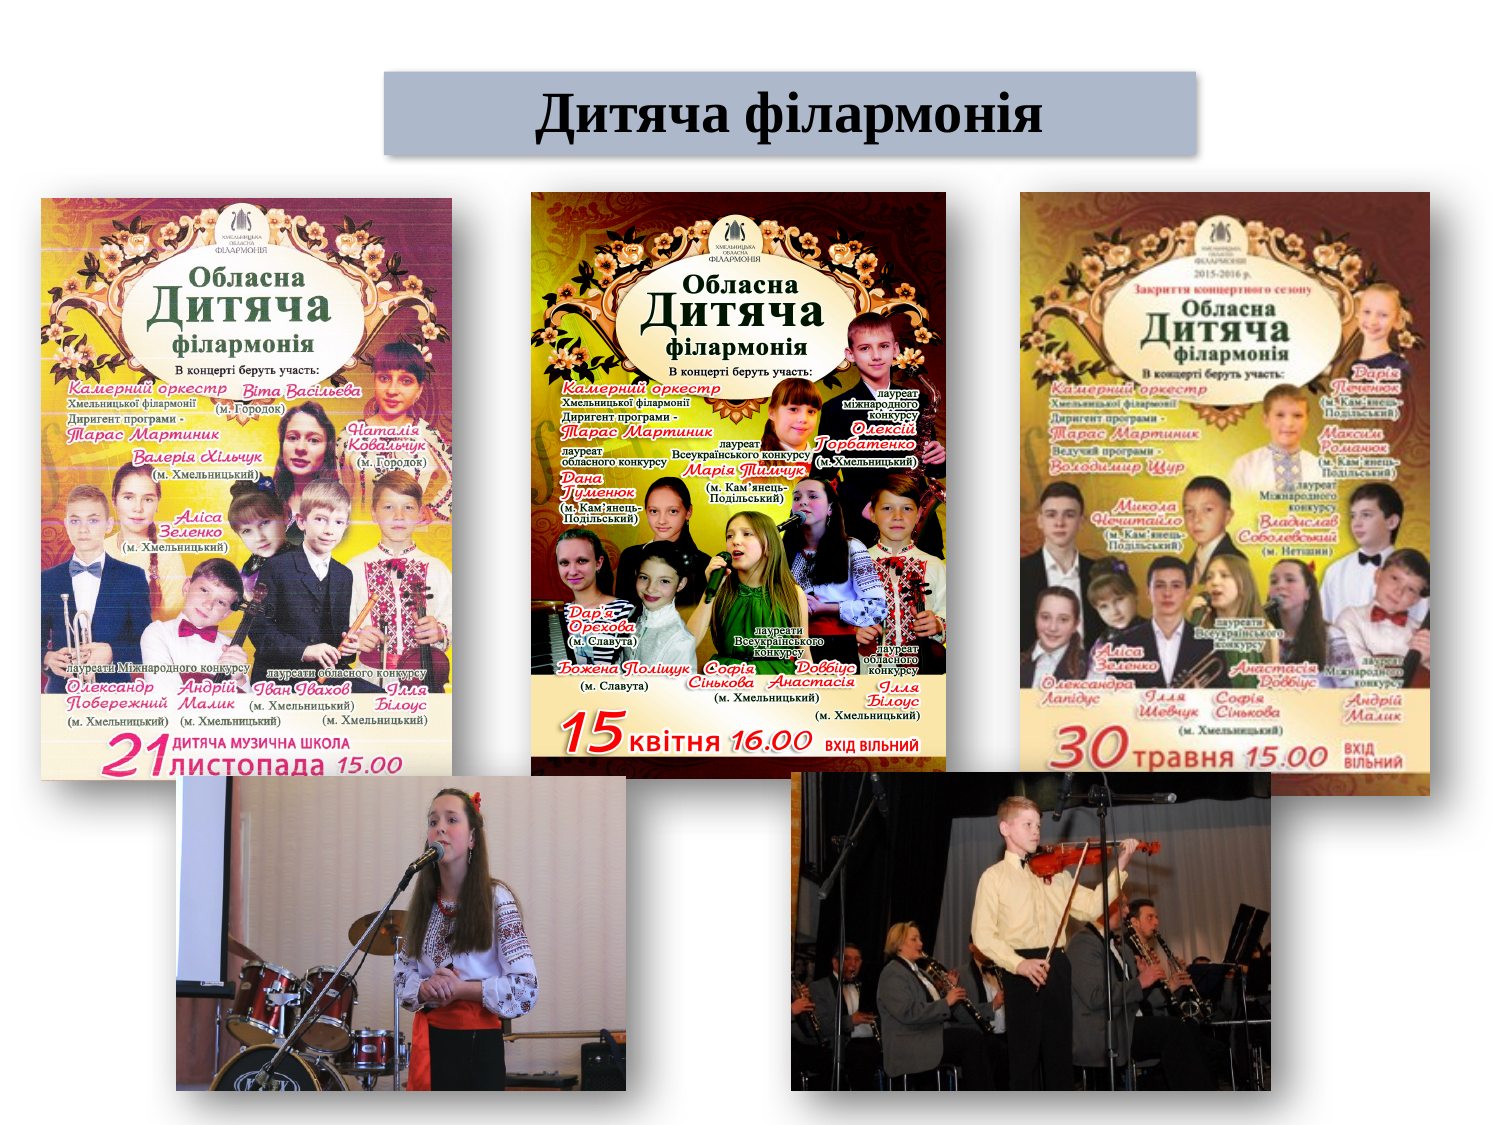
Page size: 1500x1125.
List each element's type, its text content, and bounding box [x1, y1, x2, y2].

title Дитяча філармонія [383, 71, 1196, 156]
picture [1019, 192, 1431, 796]
picture [791, 771, 1271, 1092]
picture [175, 775, 627, 1091]
picture [41, 198, 453, 782]
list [531, 191, 947, 779]
